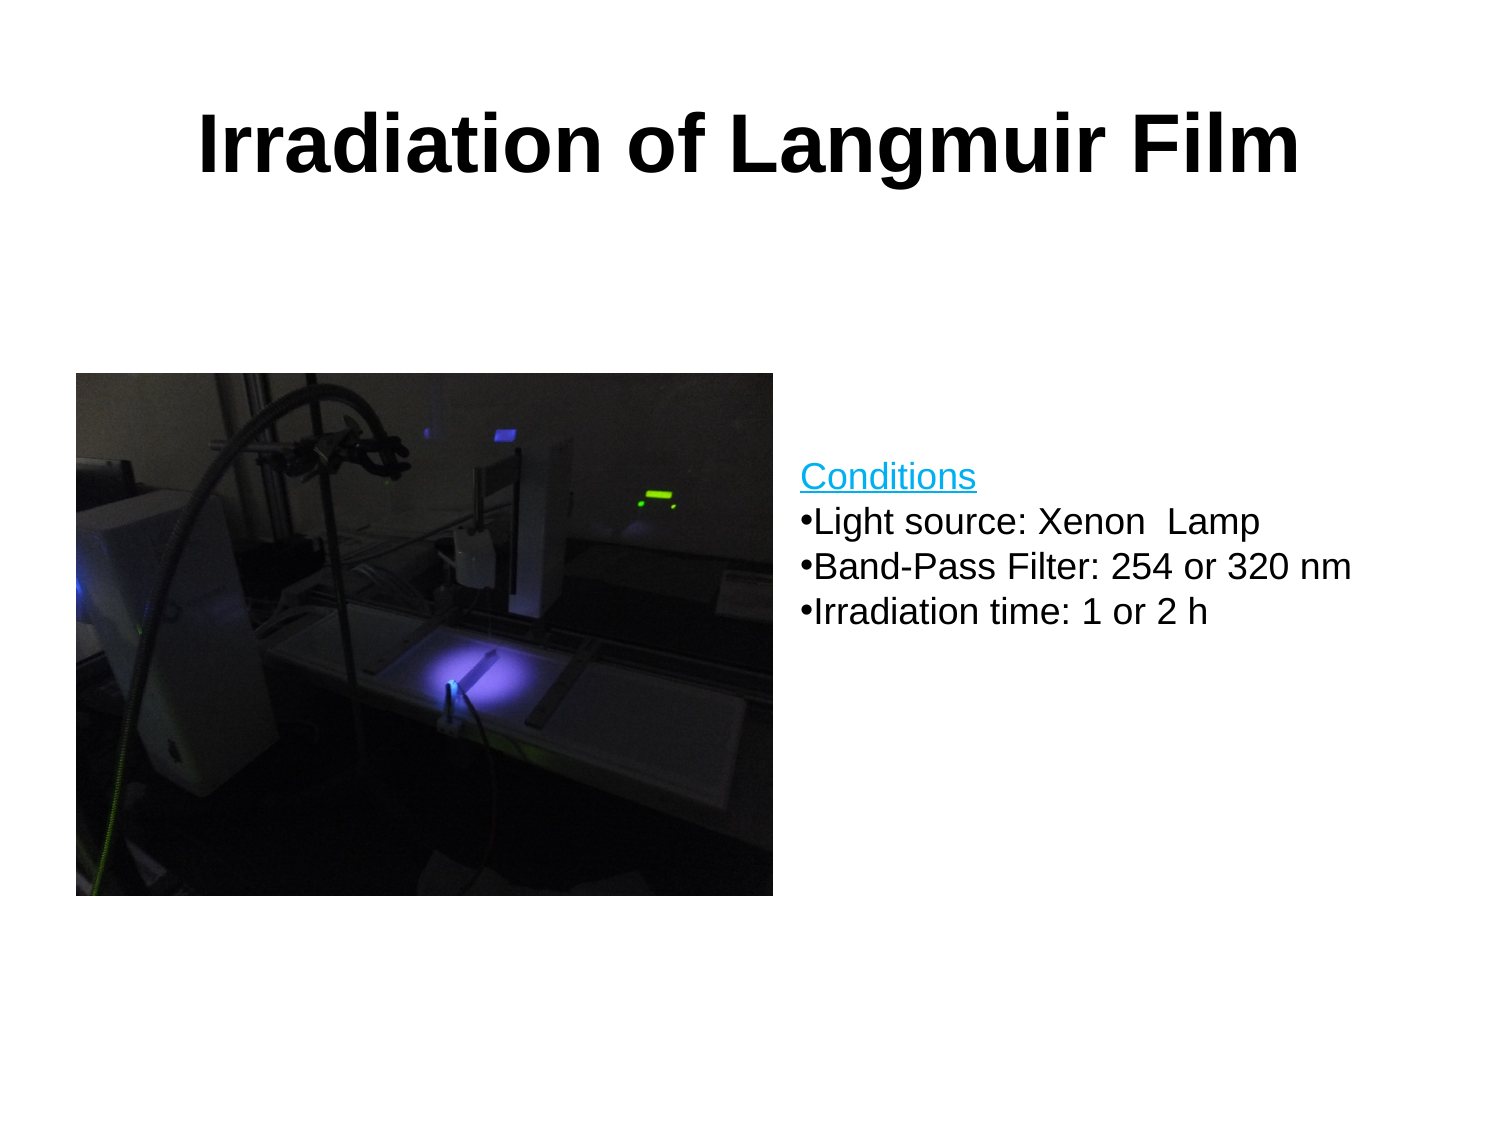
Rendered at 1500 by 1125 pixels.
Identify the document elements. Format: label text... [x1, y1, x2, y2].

text_box Conditions Light source: Xenon Lamp Band-Pass Filter: 254 or 320 nm Irradiation time: 1 or 2 h [785, 444, 1500, 640]
picture [76, 373, 773, 896]
title Irradiation of Langmuir Film [75, 45, 1425, 233]
